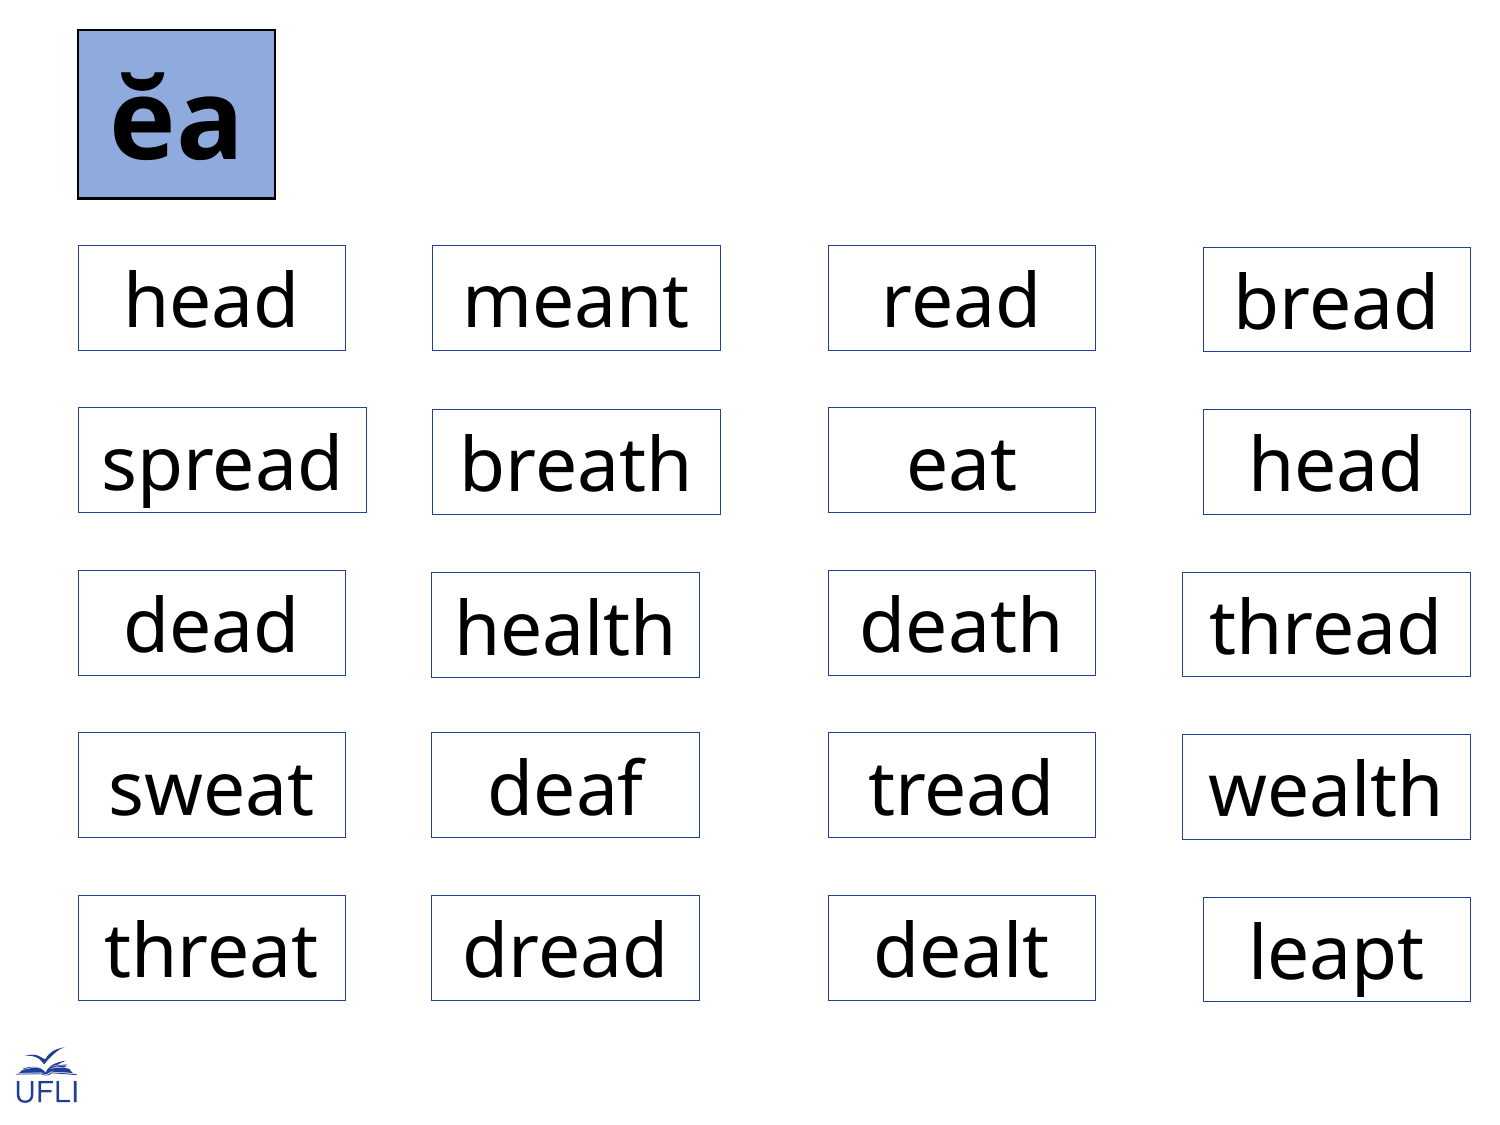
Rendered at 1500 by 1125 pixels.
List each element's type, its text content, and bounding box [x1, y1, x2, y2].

text_box leapt [1203, 897, 1471, 1002]
text_box read [828, 245, 1096, 351]
text_box threat [78, 895, 346, 1001]
text_box meant [432, 245, 721, 351]
text_box wealth [1182, 734, 1471, 840]
text_box spread [78, 407, 367, 513]
text_box dealt [828, 895, 1096, 1001]
text_box thread [1182, 572, 1471, 677]
text_box breath [432, 409, 721, 515]
text_box head [78, 245, 346, 351]
text_box eat [828, 407, 1096, 513]
text_box ĕa [77, 29, 276, 200]
text_box health [431, 572, 700, 678]
text_box bread [1203, 247, 1471, 352]
picture [12, 1045, 81, 1106]
text_box head [1203, 409, 1471, 515]
text_box sweat [78, 732, 346, 838]
text_box death [828, 570, 1096, 676]
text_box dead [78, 570, 346, 676]
text_box deaf [431, 732, 700, 838]
text_box tread [828, 732, 1096, 838]
text_box dread [431, 895, 700, 1001]
